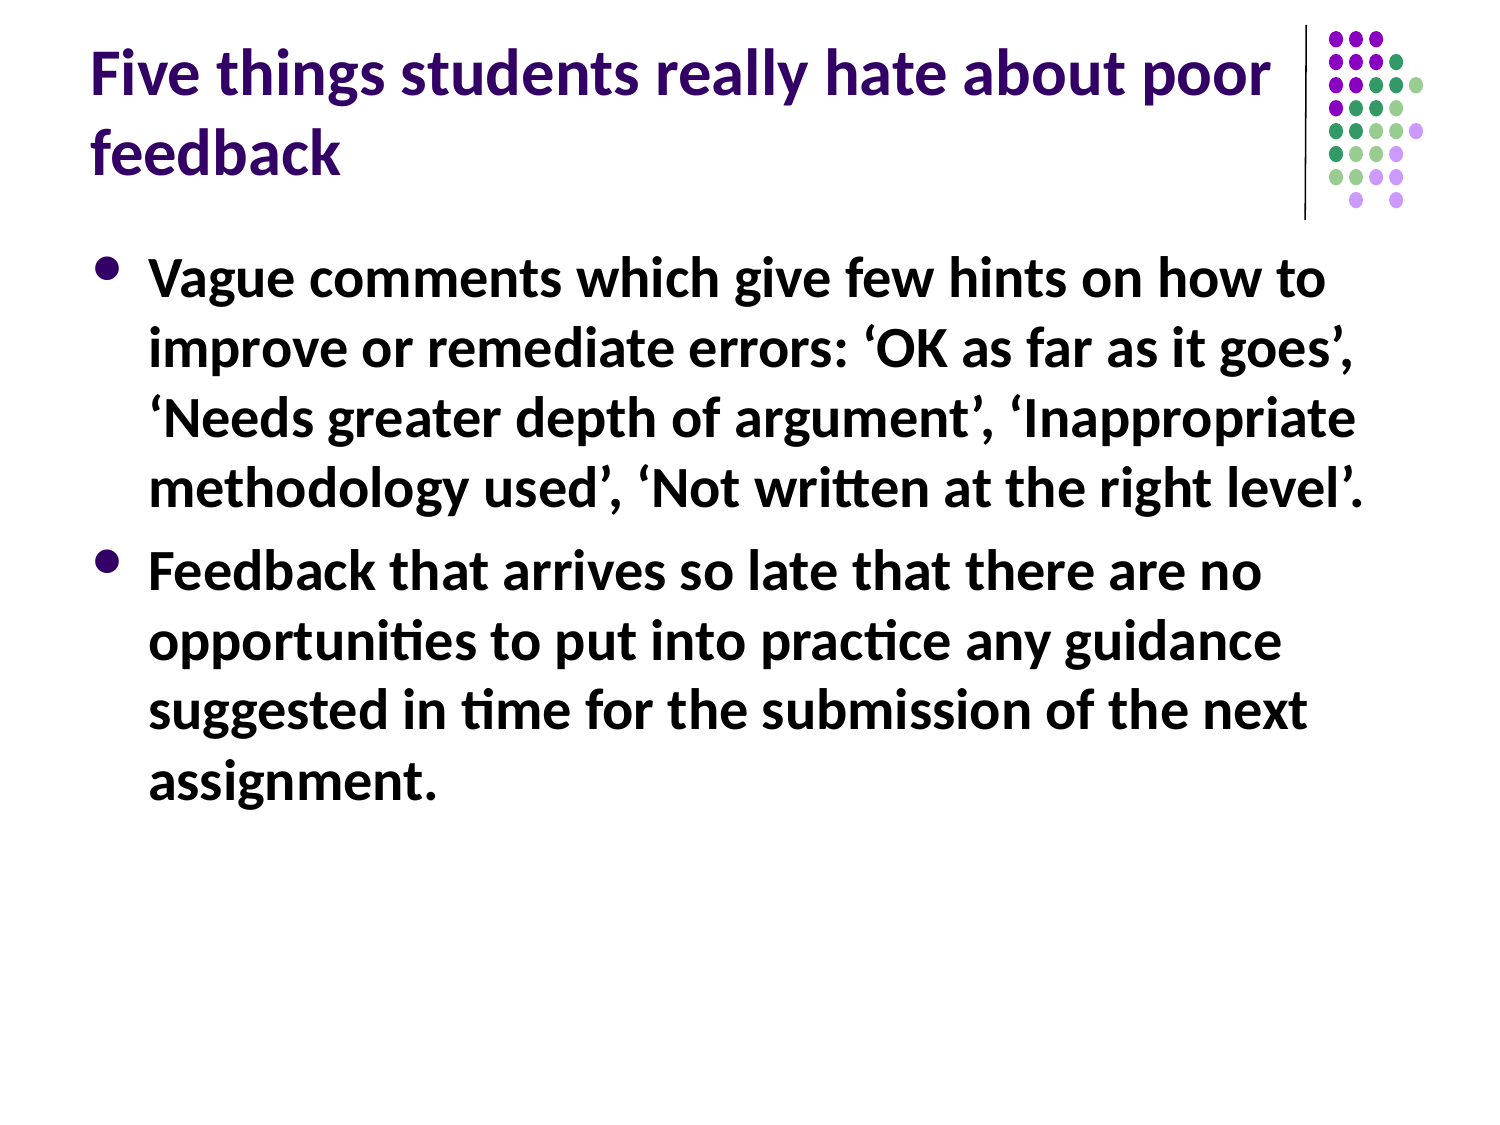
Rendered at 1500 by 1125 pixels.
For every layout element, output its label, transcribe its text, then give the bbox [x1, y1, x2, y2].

title Five things students really hate about poor feedback [74, 19, 1313, 197]
list Vague comments which give few hints on how to improve or remediate errors: ‘OK as far as it goes’, ‘Needs greater depth of argument’, ‘Inappropriate methodology used’, ‘Not written at the right level’. Feedback that arrives so late that there are no opportunities to put into practice any guidance suggested in time for the submission of the next assignment. [76, 231, 1428, 1018]
